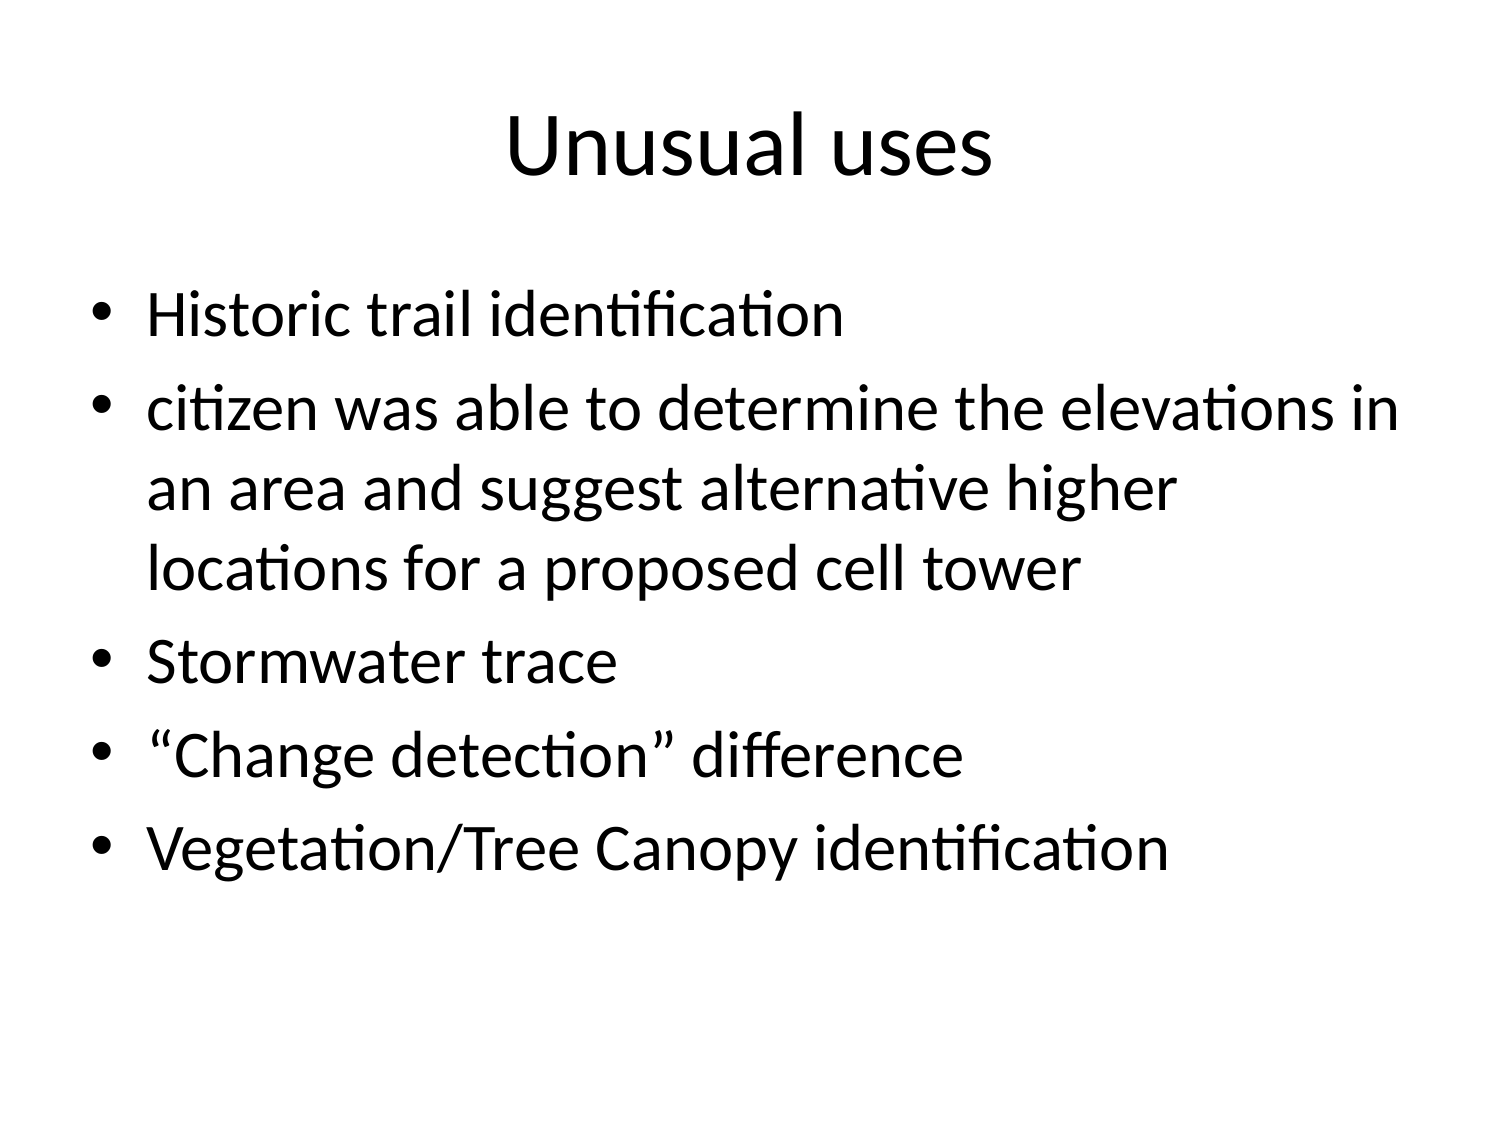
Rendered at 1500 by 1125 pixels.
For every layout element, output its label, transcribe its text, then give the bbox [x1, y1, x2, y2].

title Unusual uses [75, 45, 1425, 233]
list Historic trail identification citizen was able to determine the elevations in an area and suggest alternative higher locations for a proposed cell tower Stormwater trace “Change detection” difference Vegetation/Tree Canopy identification [75, 262, 1425, 1005]
